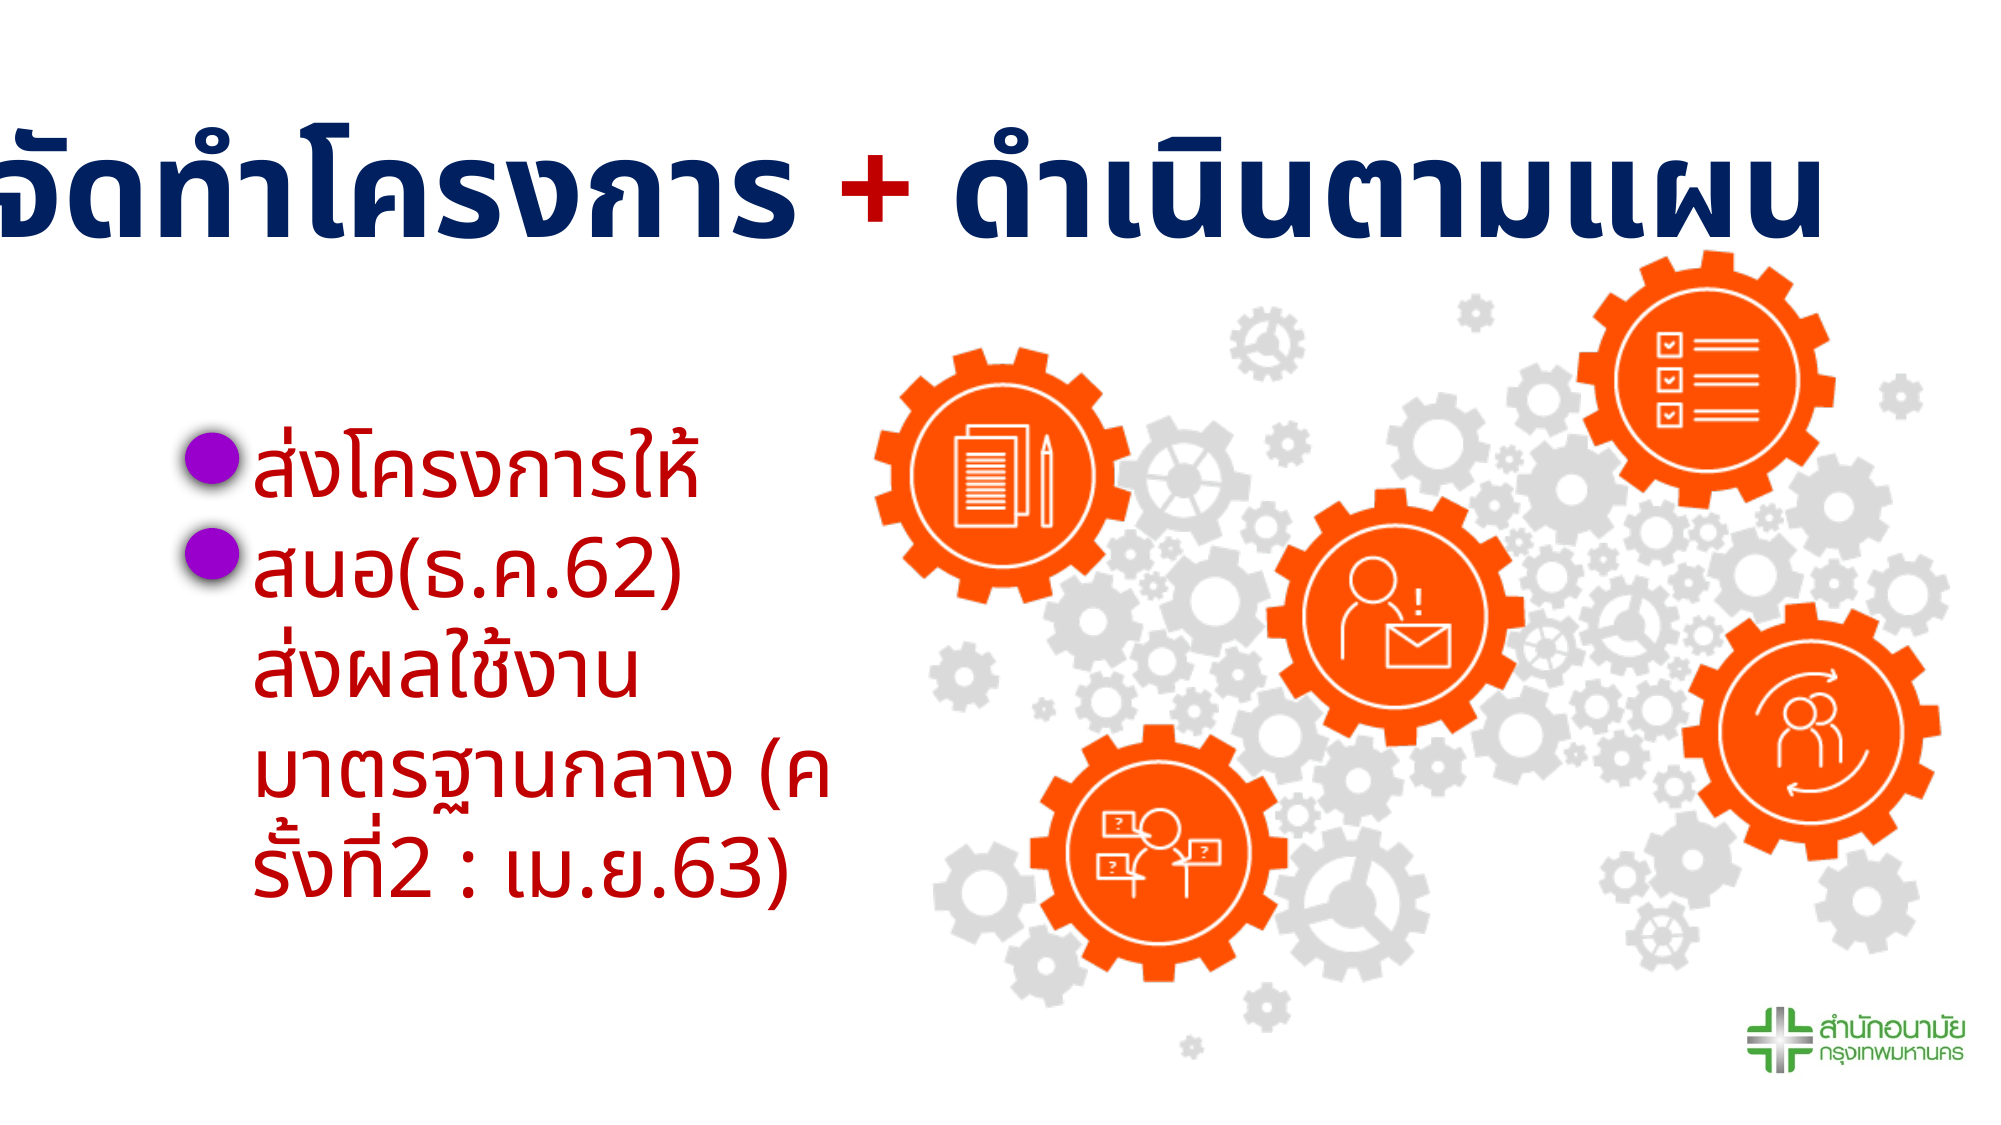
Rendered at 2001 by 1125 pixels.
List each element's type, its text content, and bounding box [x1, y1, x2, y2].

text_box [185, 528, 240, 580]
picture [823, 205, 1997, 1125]
text_box ส่งโครงการให้สนอ(ธ.ค.62) ส่งผลใช้งานมาตรฐานกลาง (ครั้งที่2 : เม.ย.63) [236, 406, 823, 922]
text_box [185, 432, 240, 484]
text_box 2.จัดทำโครงการ + ดำเนินตามแผน [0, 93, 1846, 273]
